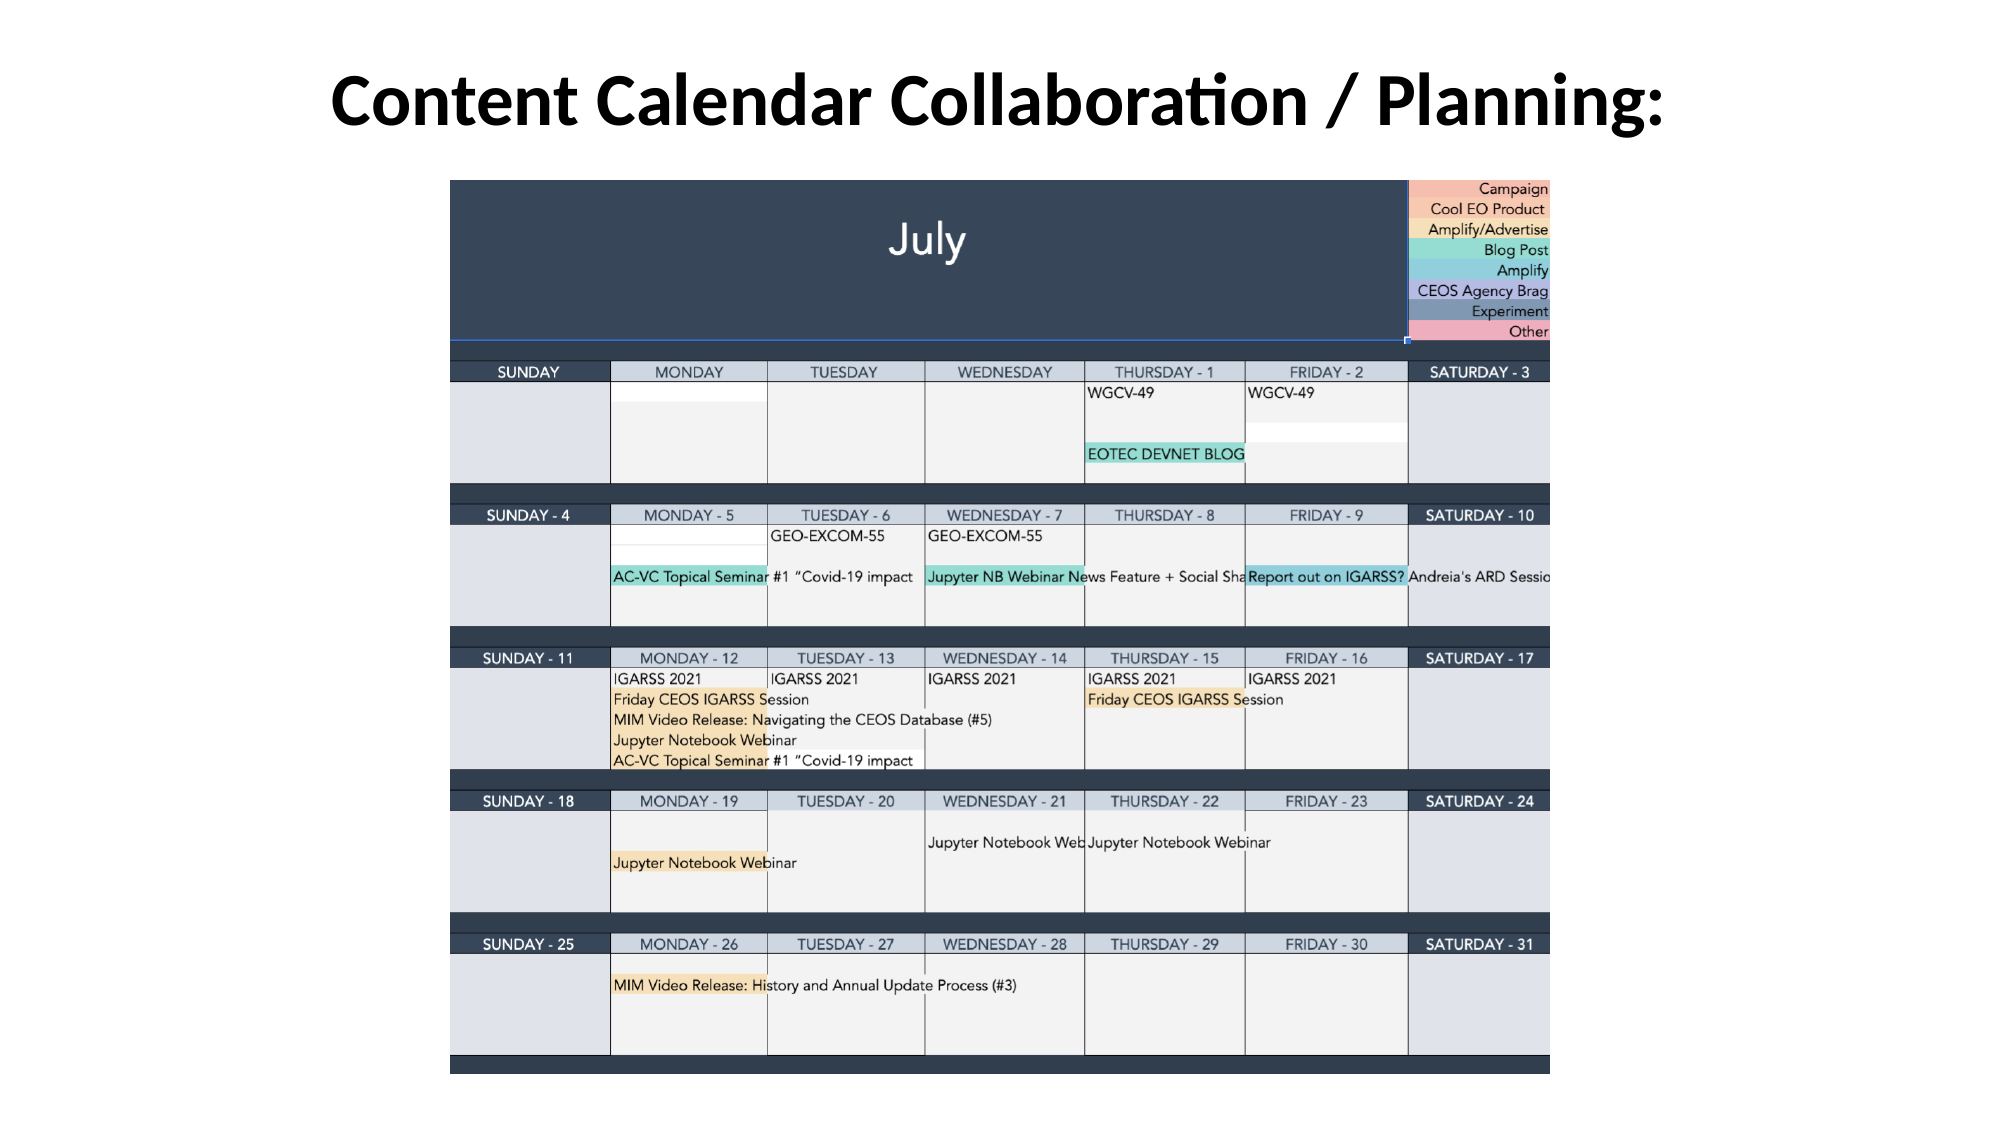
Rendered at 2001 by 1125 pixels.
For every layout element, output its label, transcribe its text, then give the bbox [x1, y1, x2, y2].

text_box Content Calendar Collaboration / Planning: [111, 0, 1889, 218]
picture [450, 180, 1550, 1074]
